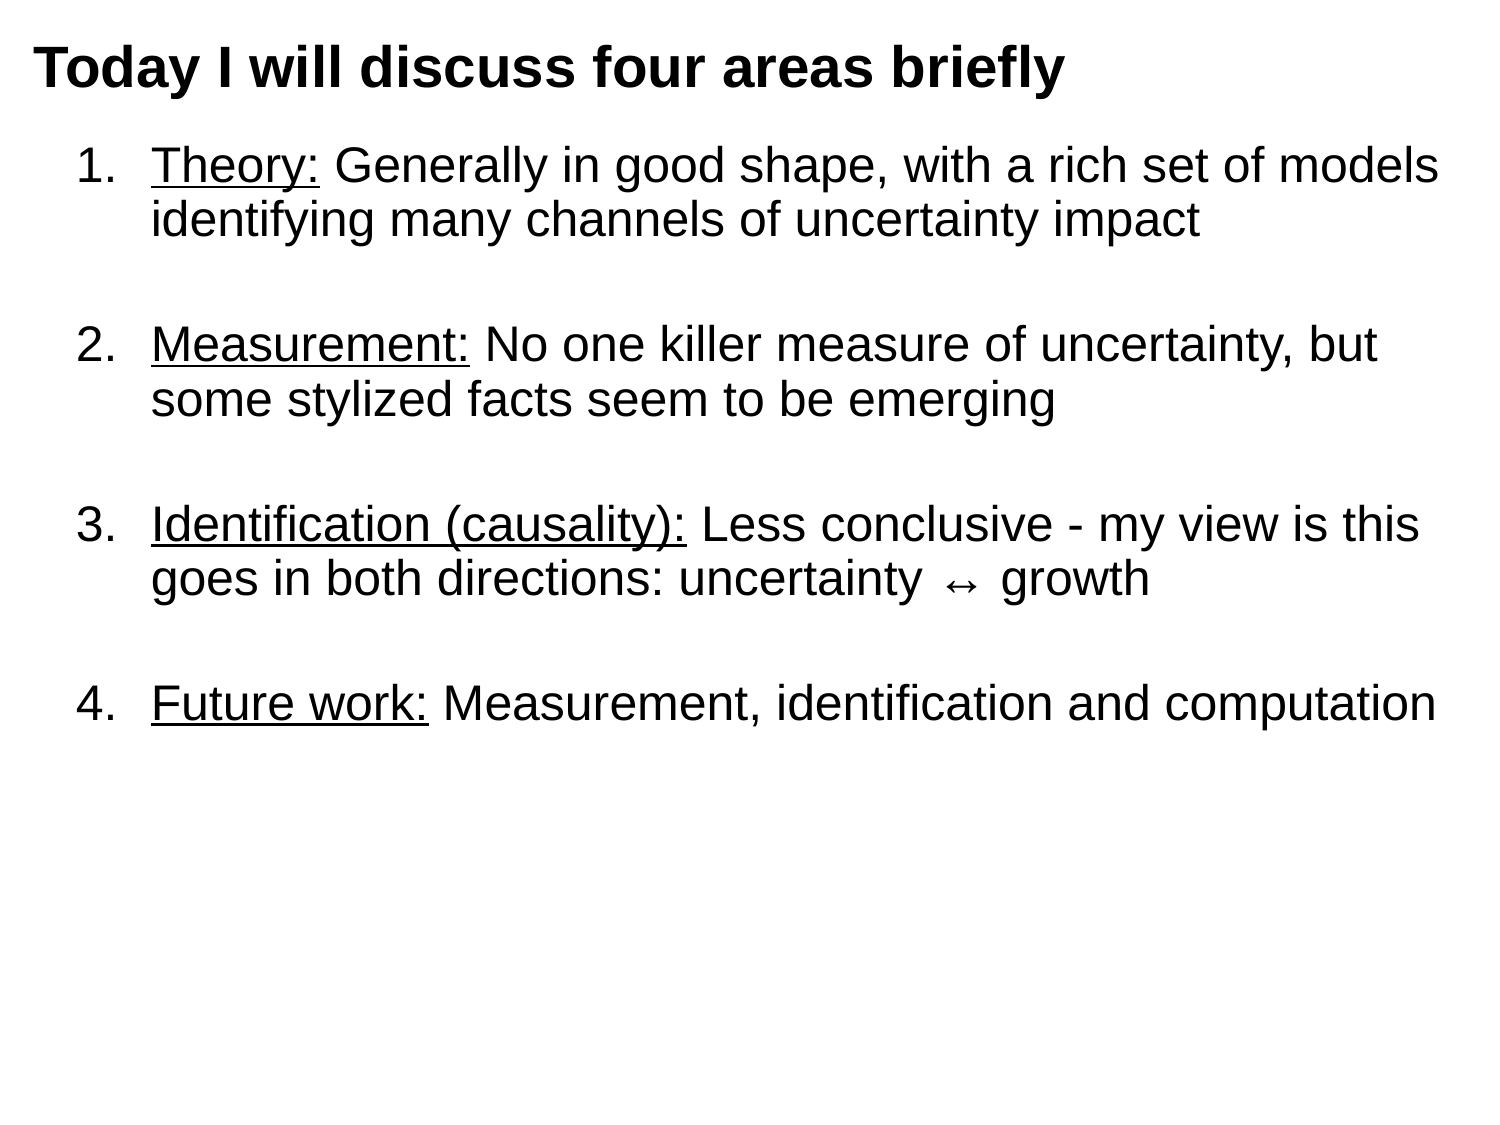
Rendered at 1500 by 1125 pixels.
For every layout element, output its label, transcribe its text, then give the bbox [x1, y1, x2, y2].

title Today I will discuss four areas briefly [18, 22, 1471, 131]
text_box Theory: Generally in good shape, with a rich set of models identifying many channels of uncertainty impact Measurement: No one killer measure of uncertainty, but some stylized facts seem to be emerging Identification (causality): Less conclusive - my view is this goes in both directions: uncertainty ↔ growth Future work: Measurement, identification and computation [18, 131, 1494, 937]
